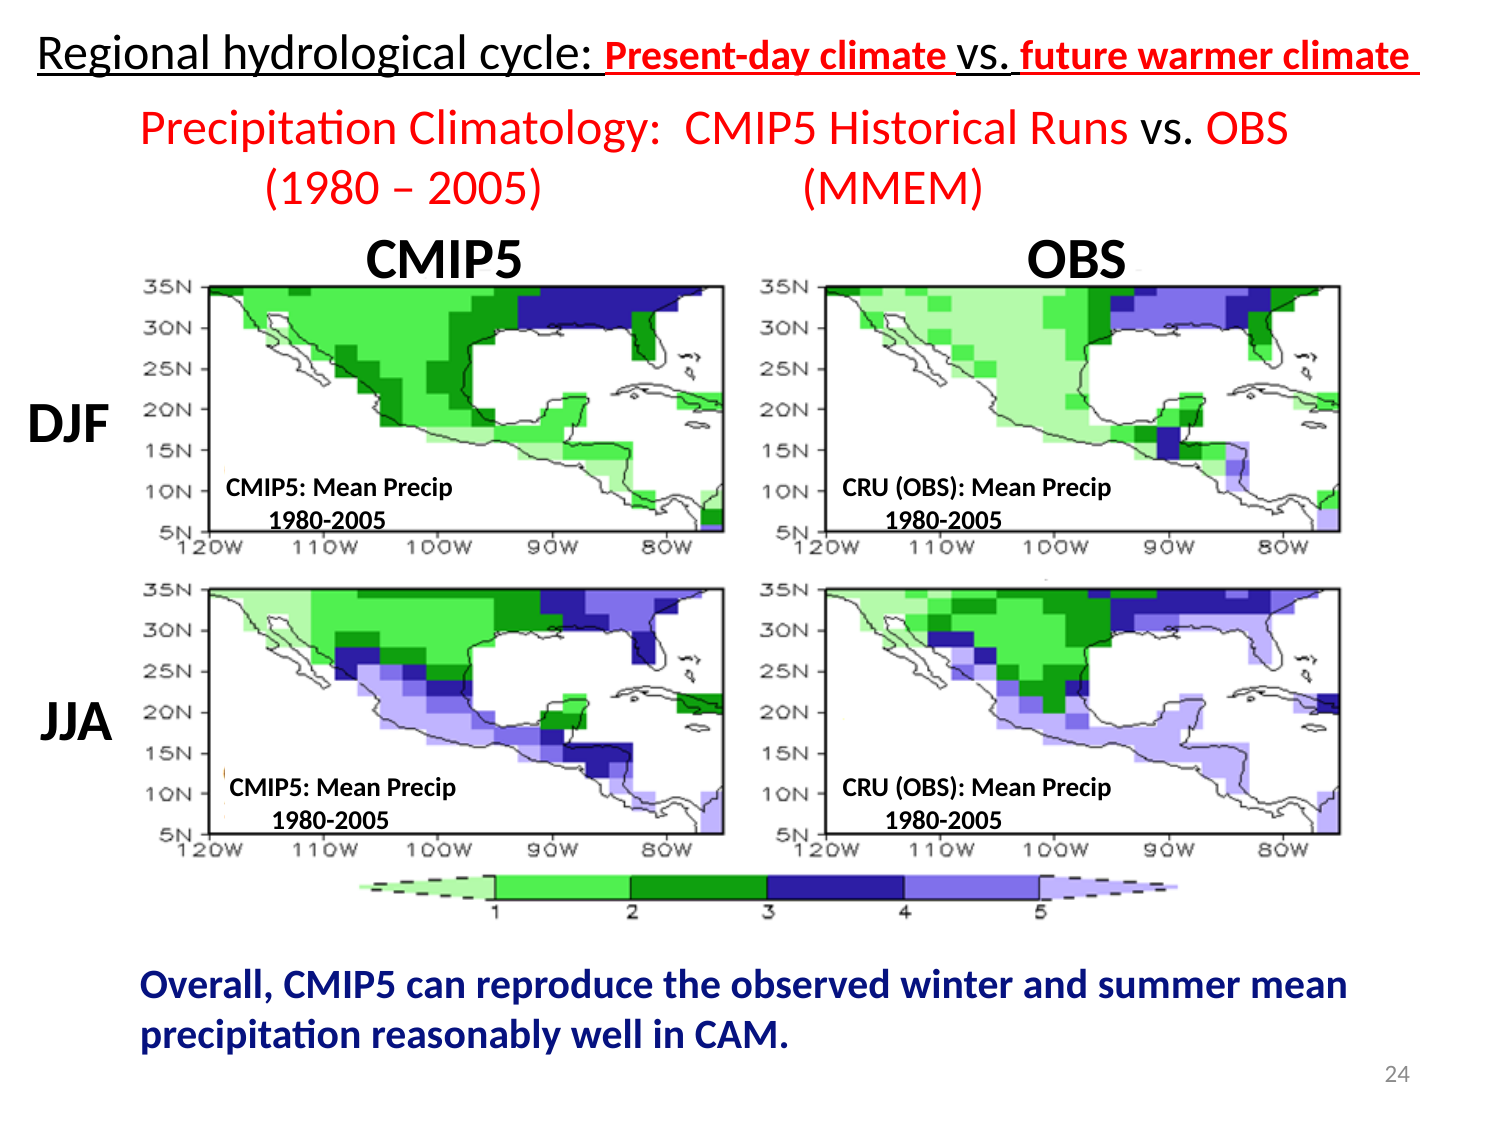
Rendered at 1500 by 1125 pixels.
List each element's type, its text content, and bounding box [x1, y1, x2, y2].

text_box CMIP5 [351, 212, 539, 263]
text_box DJF [13, 376, 112, 462]
slide_number 24 [1074, 1042, 1425, 1103]
text_box JJA [25, 675, 112, 760]
picture [22, 265, 1383, 926]
text_box Overall, CMIP5 can reproduce the observed winter and summer mean precipitation reasonably well in CAM. [125, 949, 1387, 1065]
text_box Precipitation Climatology: CMIP5 Historical Runs vs. OBS (1980 – 2005) (MMEM) [124, 87, 1463, 223]
text_box OBS [1013, 212, 1143, 263]
text_box Regional hydrological cycle: Present-day climate vs. future warmer climate [22, 11, 1435, 87]
